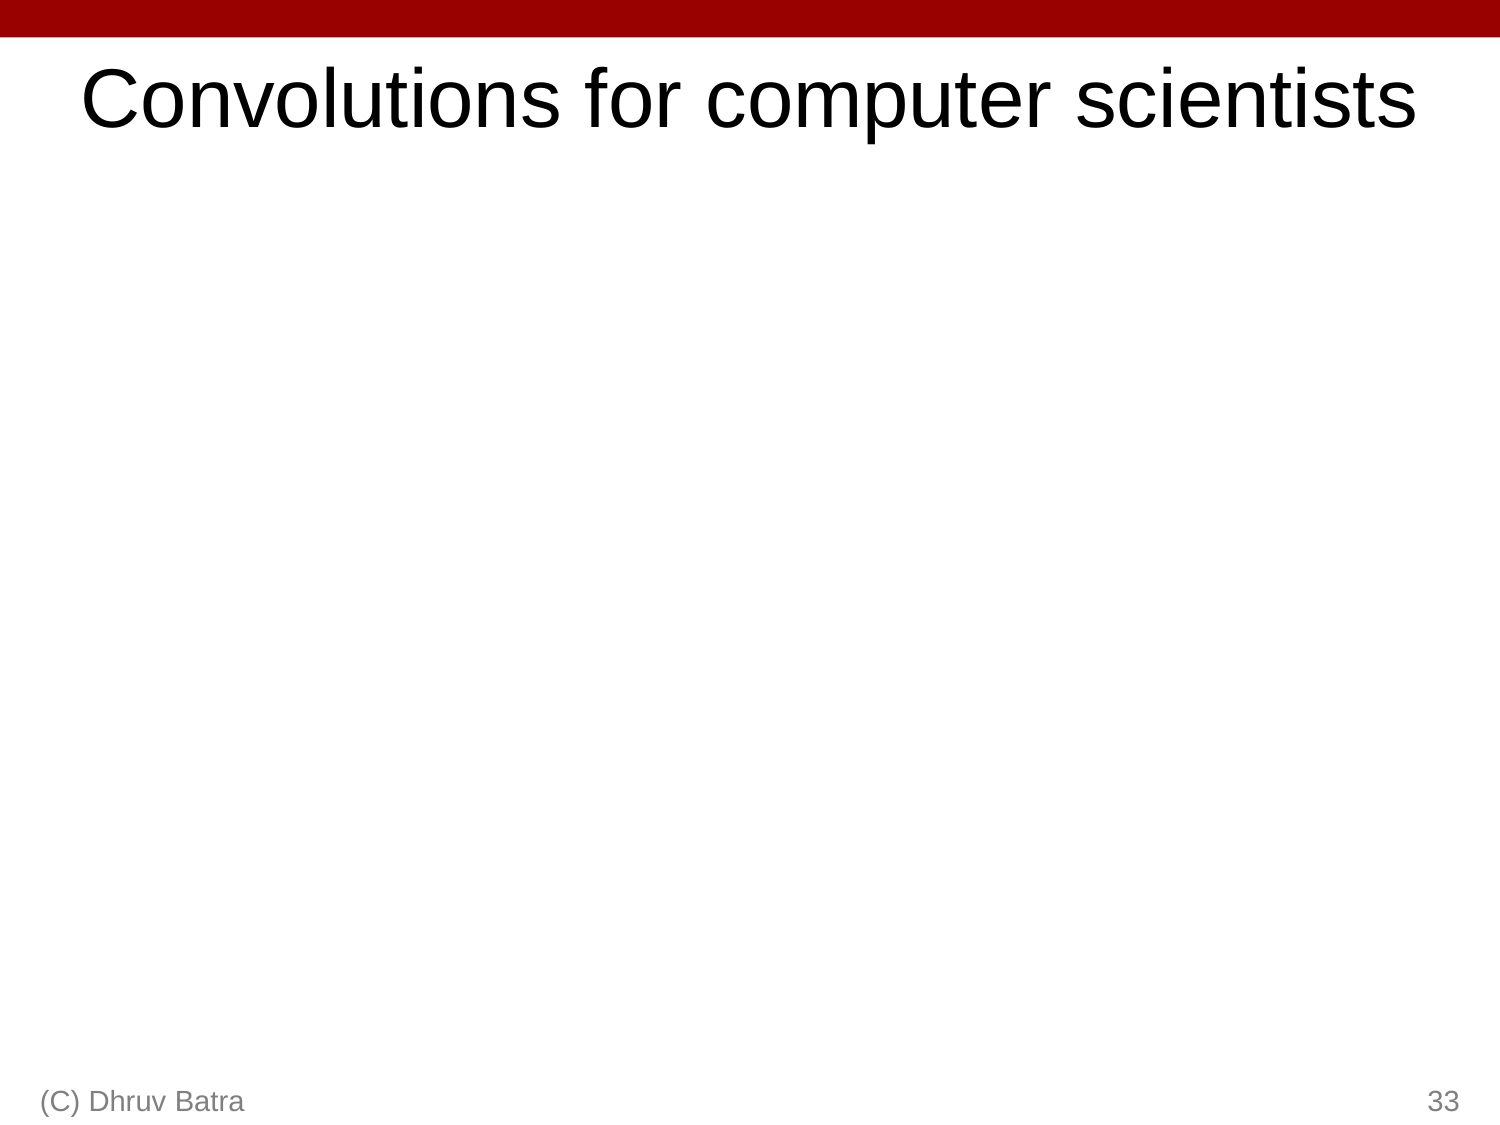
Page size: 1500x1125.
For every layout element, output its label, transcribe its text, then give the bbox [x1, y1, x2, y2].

slide_number 33 [1162, 1049, 1476, 1125]
title Convolutions for computer scientists [0, 37, 1500, 151]
footer (C) Dhruv Batra [24, 1049, 501, 1125]
